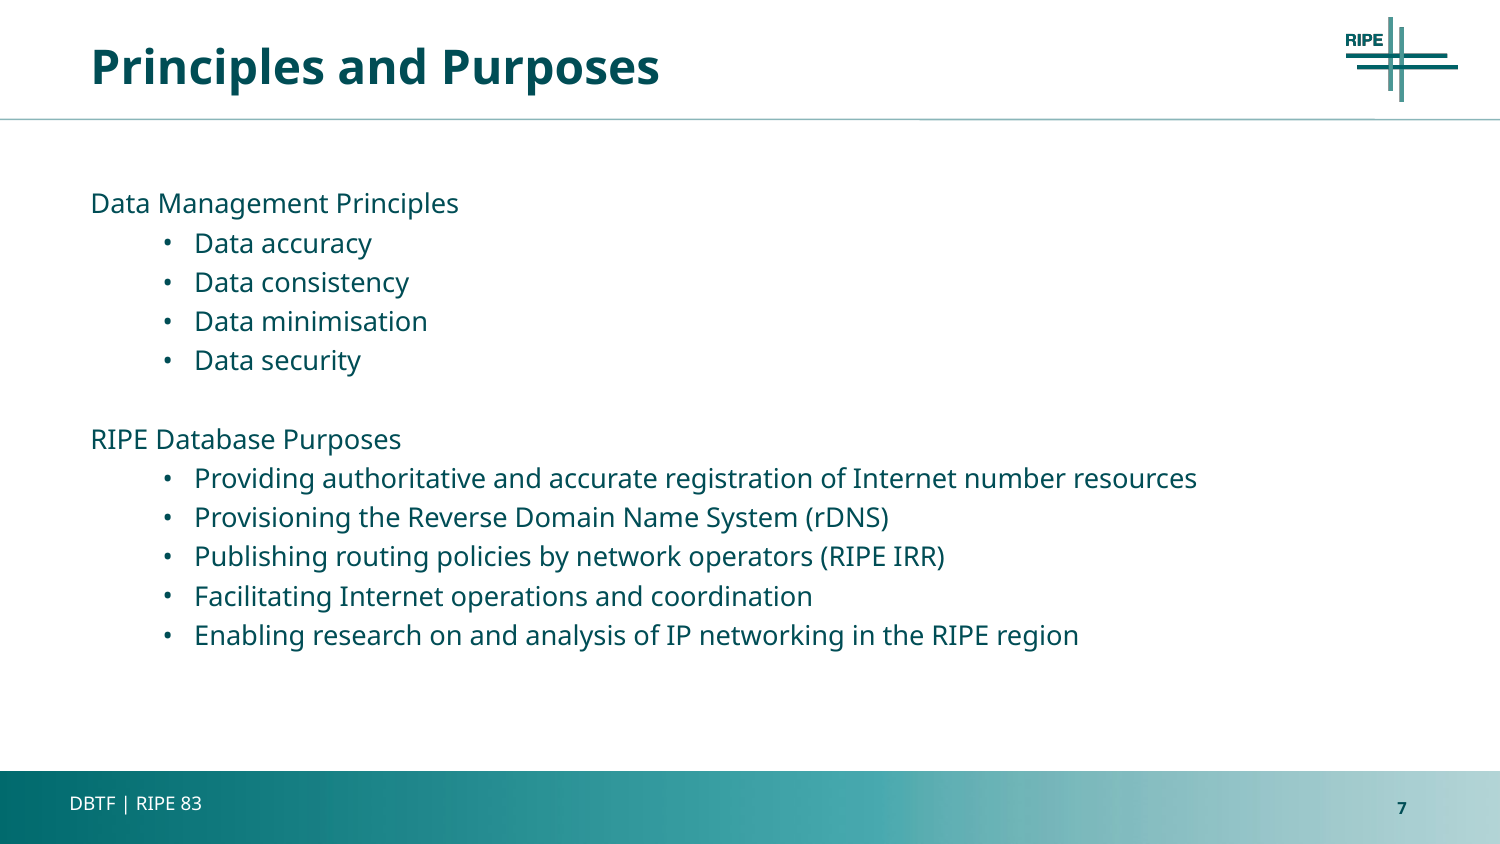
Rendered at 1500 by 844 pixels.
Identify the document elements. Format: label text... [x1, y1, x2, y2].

slide_number <number> [1388, 790, 1416, 844]
picture [1346, 17, 1458, 102]
title Principles and Purposes [82, 15, 1090, 103]
list Data Management Principles Data accuracy Data consistency Data minimisation Data security RIPE Database Purposes Providing authoritative and accurate registration of Internet number resources Provisioning the Reverse Domain Name System (rDNS) Publishing routing policies by network operators (RIPE IRR) Facilitating Internet operations and coordination Enabling research on and analysis of IP networking in the RIPE region [82, 171, 1237, 702]
text_box DBTF | RIPE 83 [69, 791, 1124, 814]
picture [0, 771, 1500, 844]
